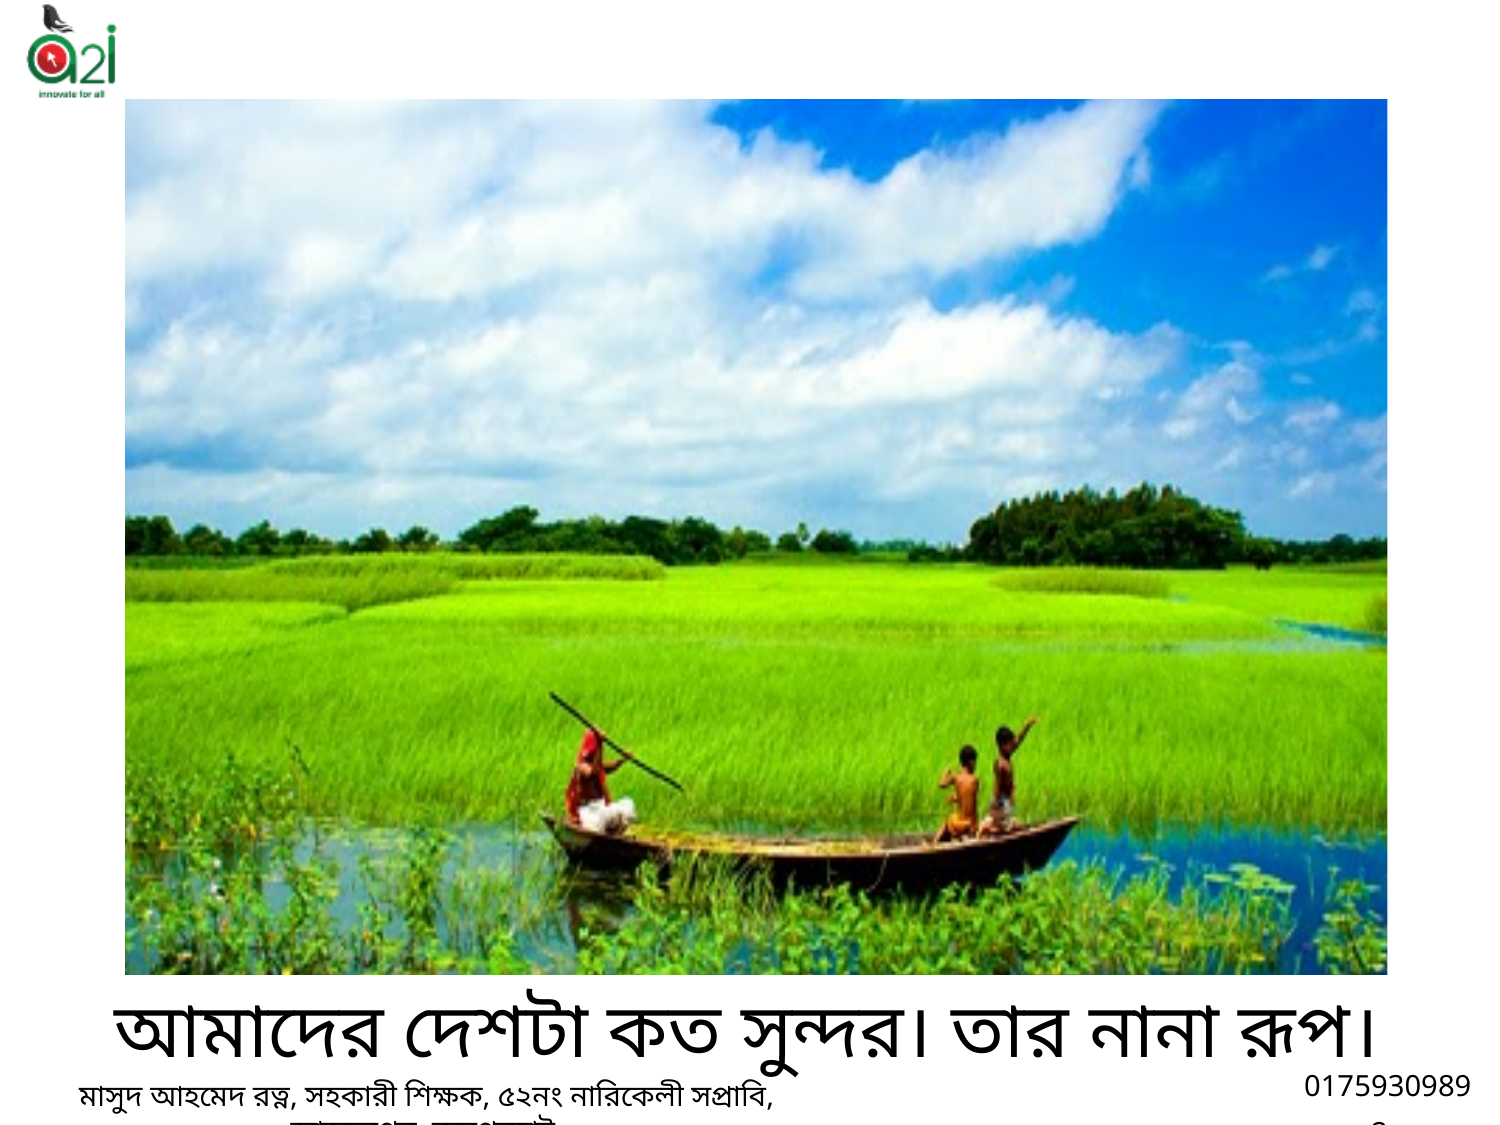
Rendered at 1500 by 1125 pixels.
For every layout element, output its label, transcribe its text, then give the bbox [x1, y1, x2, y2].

text_box 01759309892 [1287, 1059, 1489, 1125]
text_box আমাদের দেশটা কত সুন্দর। তার নানা রূপ। [37, 974, 1438, 1080]
picture [0, 0, 1388, 976]
text_box মাসুদ আহমেদ রত্ন, সহকারী শিক্ষক, ৫২নং নারিকেলী সপ্রাবি, আক্কেলপুর, জয়পুরহাট [20, 1069, 833, 1125]
